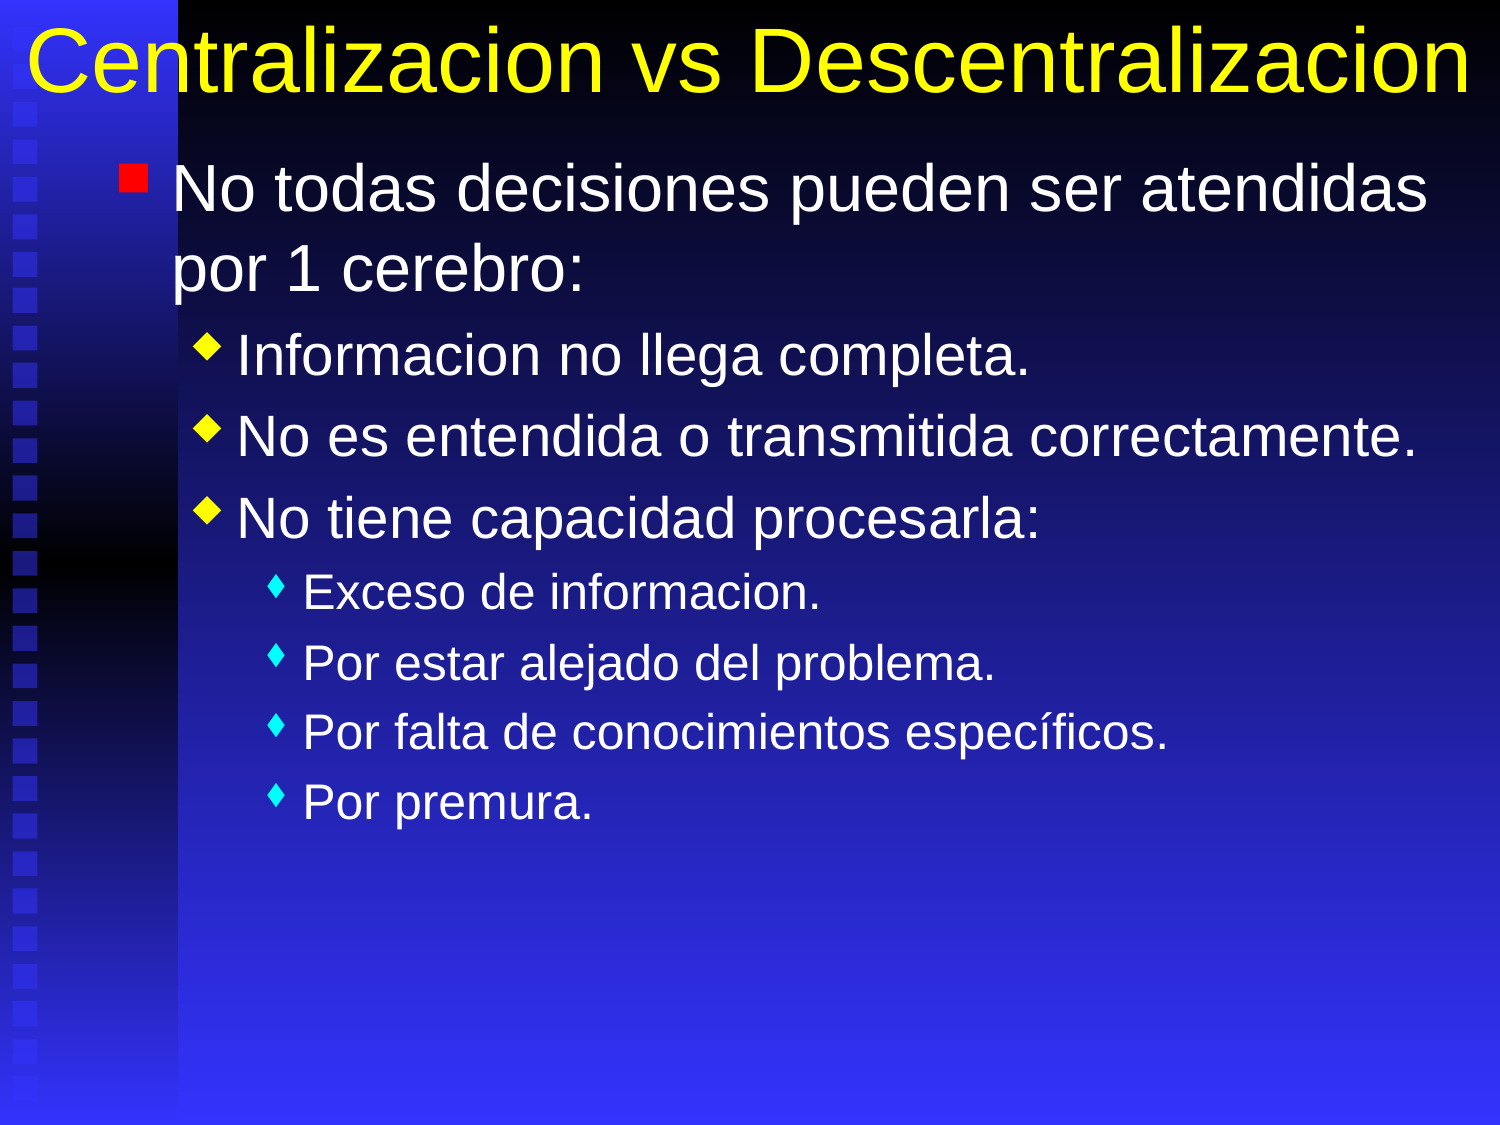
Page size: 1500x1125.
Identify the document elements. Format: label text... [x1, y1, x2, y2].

list No todas decisiones pueden ser atendidas por 1 cerebro: Informacion no llega completa. No es entendida o transmitida correctamente. No tiene capacidad procesarla: Exceso de informacion. Por estar alejado del problema. Por falta de conocimientos específicos. Por premura. [99, 137, 1451, 1101]
title Centralizacion vs Descentralizacion [0, 0, 1500, 151]
